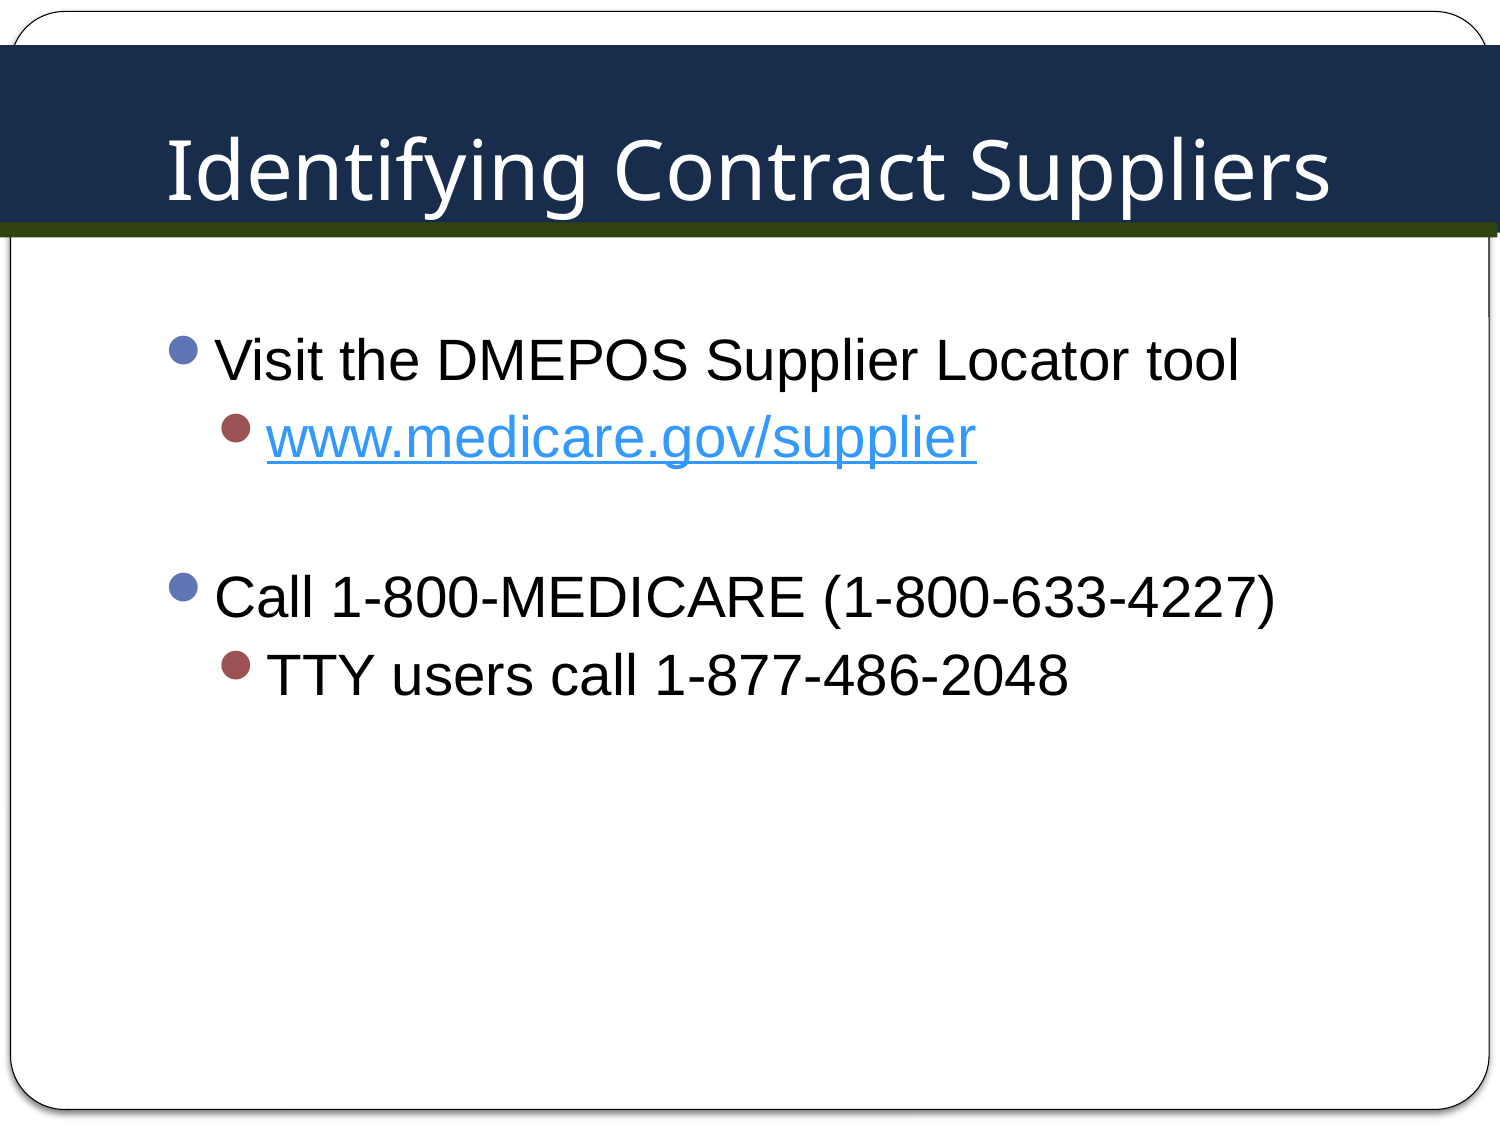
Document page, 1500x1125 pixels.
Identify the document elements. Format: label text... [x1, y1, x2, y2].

text_box [0, 222, 1498, 238]
list Visit the DMEPOS Supplier Locator tool www.medicare.gov/supplier Call 1-800-MEDICARE (1-800-633-4227) TTY users call 1-877-486-2048 [150, 238, 1425, 988]
title Identifying Contract Suppliers [0, 45, 1500, 233]
